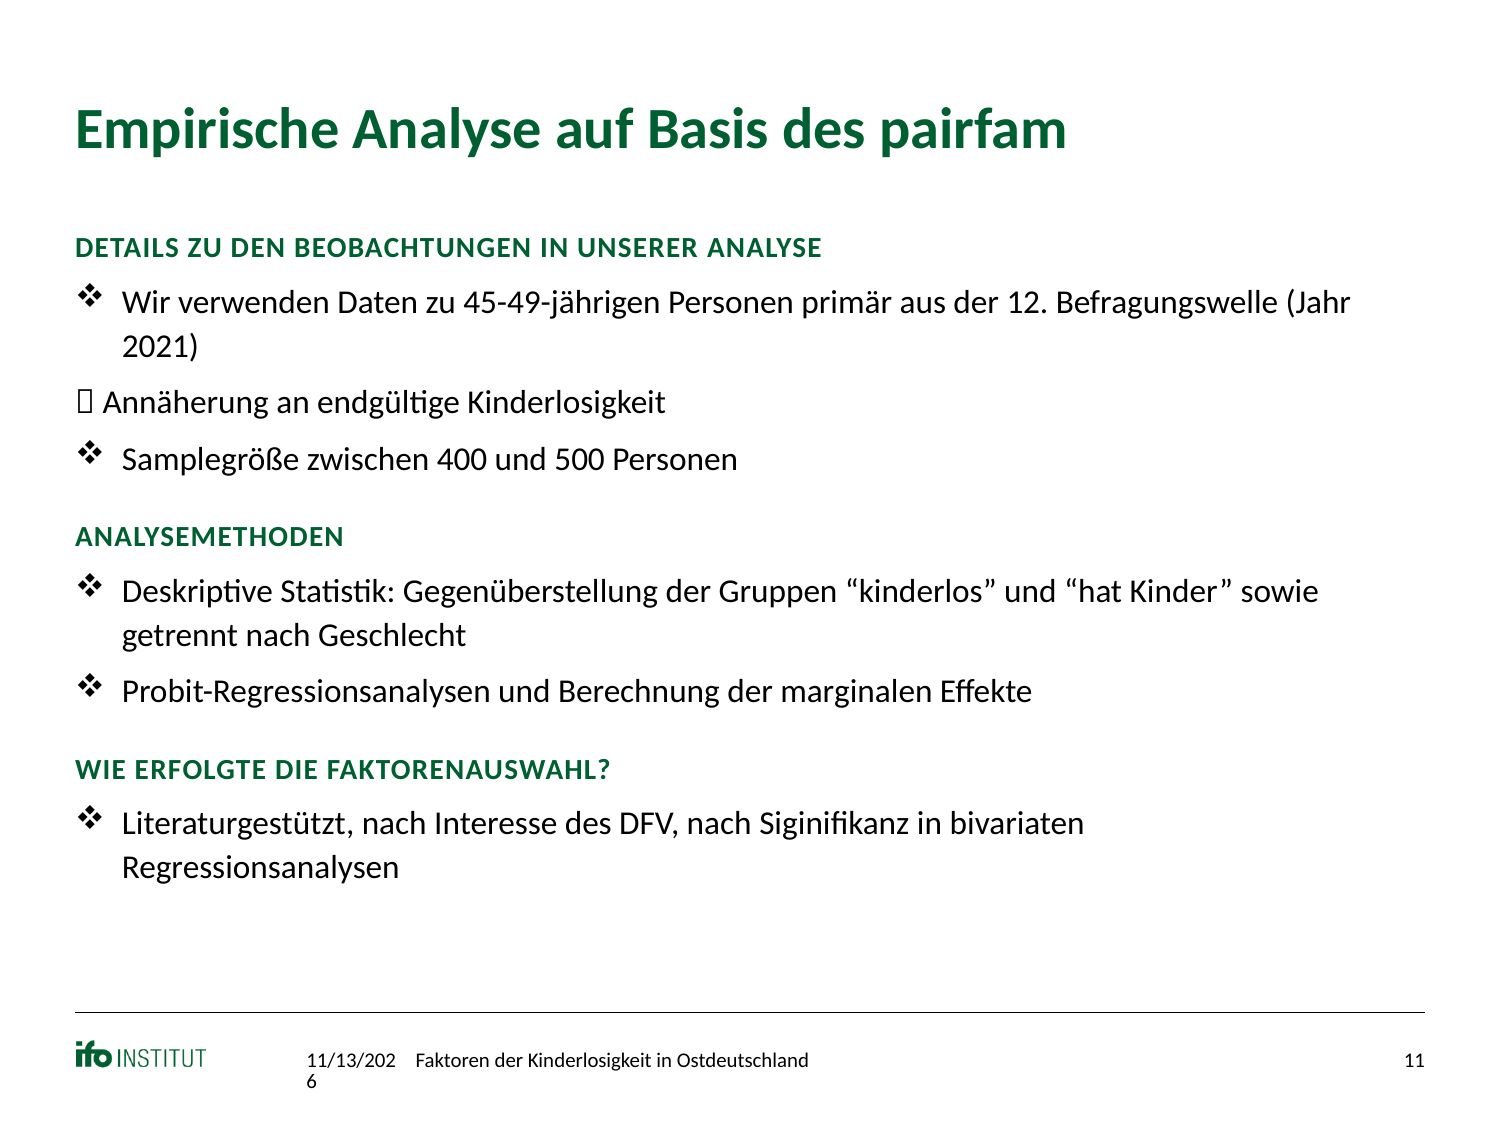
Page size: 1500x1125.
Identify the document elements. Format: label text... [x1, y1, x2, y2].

picture [76, 1013, 206, 1096]
slide_number 11 [1353, 1046, 1425, 1070]
list Details zu den Beobachtungen in unserer Analyse Wir verwenden Daten zu 45-49-jährigen Personen primär aus der 12. Befragungswelle (Jahr 2021)  Annäherung an endgültige Kinderlosigkeit Samplegröße zwischen 400 und 500 Personen ANalysemethoden Deskriptive Statistik: Gegenüberstellung der Gruppen “kinderlos” und “hat Kinder” sowie getrennt nach Geschlecht Probit-Regressionsanalysen und Berechnung der marginalen Effekte Wie erfolgte die Faktorenauswahl? Literaturgestützt, nach Interesse des DFV, nach Siginifikanz in bivariaten Regressionsanalysen [75, 225, 1425, 981]
footer Faktoren der Kinderlosigkeit in Ostdeutschland [415, 1046, 1079, 1070]
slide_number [306, 1046, 401, 1070]
title Empirische Analyse auf Basis des pairfam [75, 48, 1425, 161]
